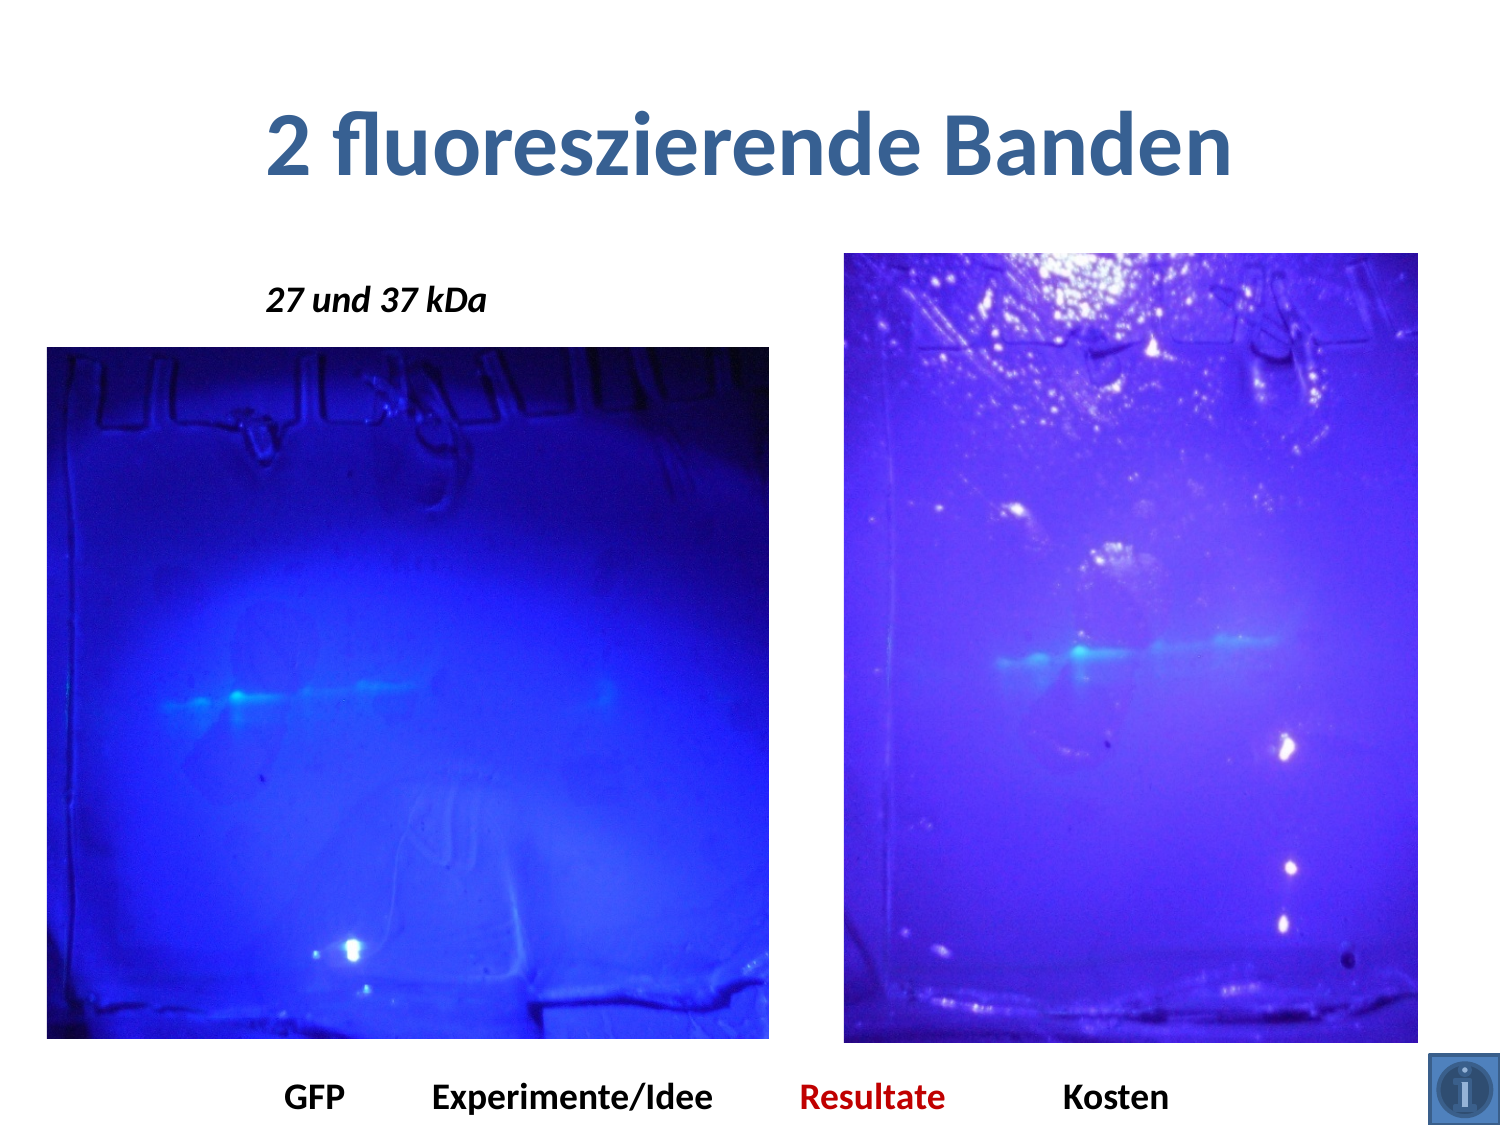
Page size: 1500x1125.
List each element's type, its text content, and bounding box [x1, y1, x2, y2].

text_box [1428, 1053, 1500, 1125]
text_box 27 und 37 kDa [250, 267, 503, 328]
picture [843, 253, 1419, 1044]
text_box GFP Experimente/Idee Resultate Kosten [269, 1064, 1243, 1125]
picture [46, 346, 770, 1039]
title 2 fluoreszierende Banden [75, 45, 1425, 233]
